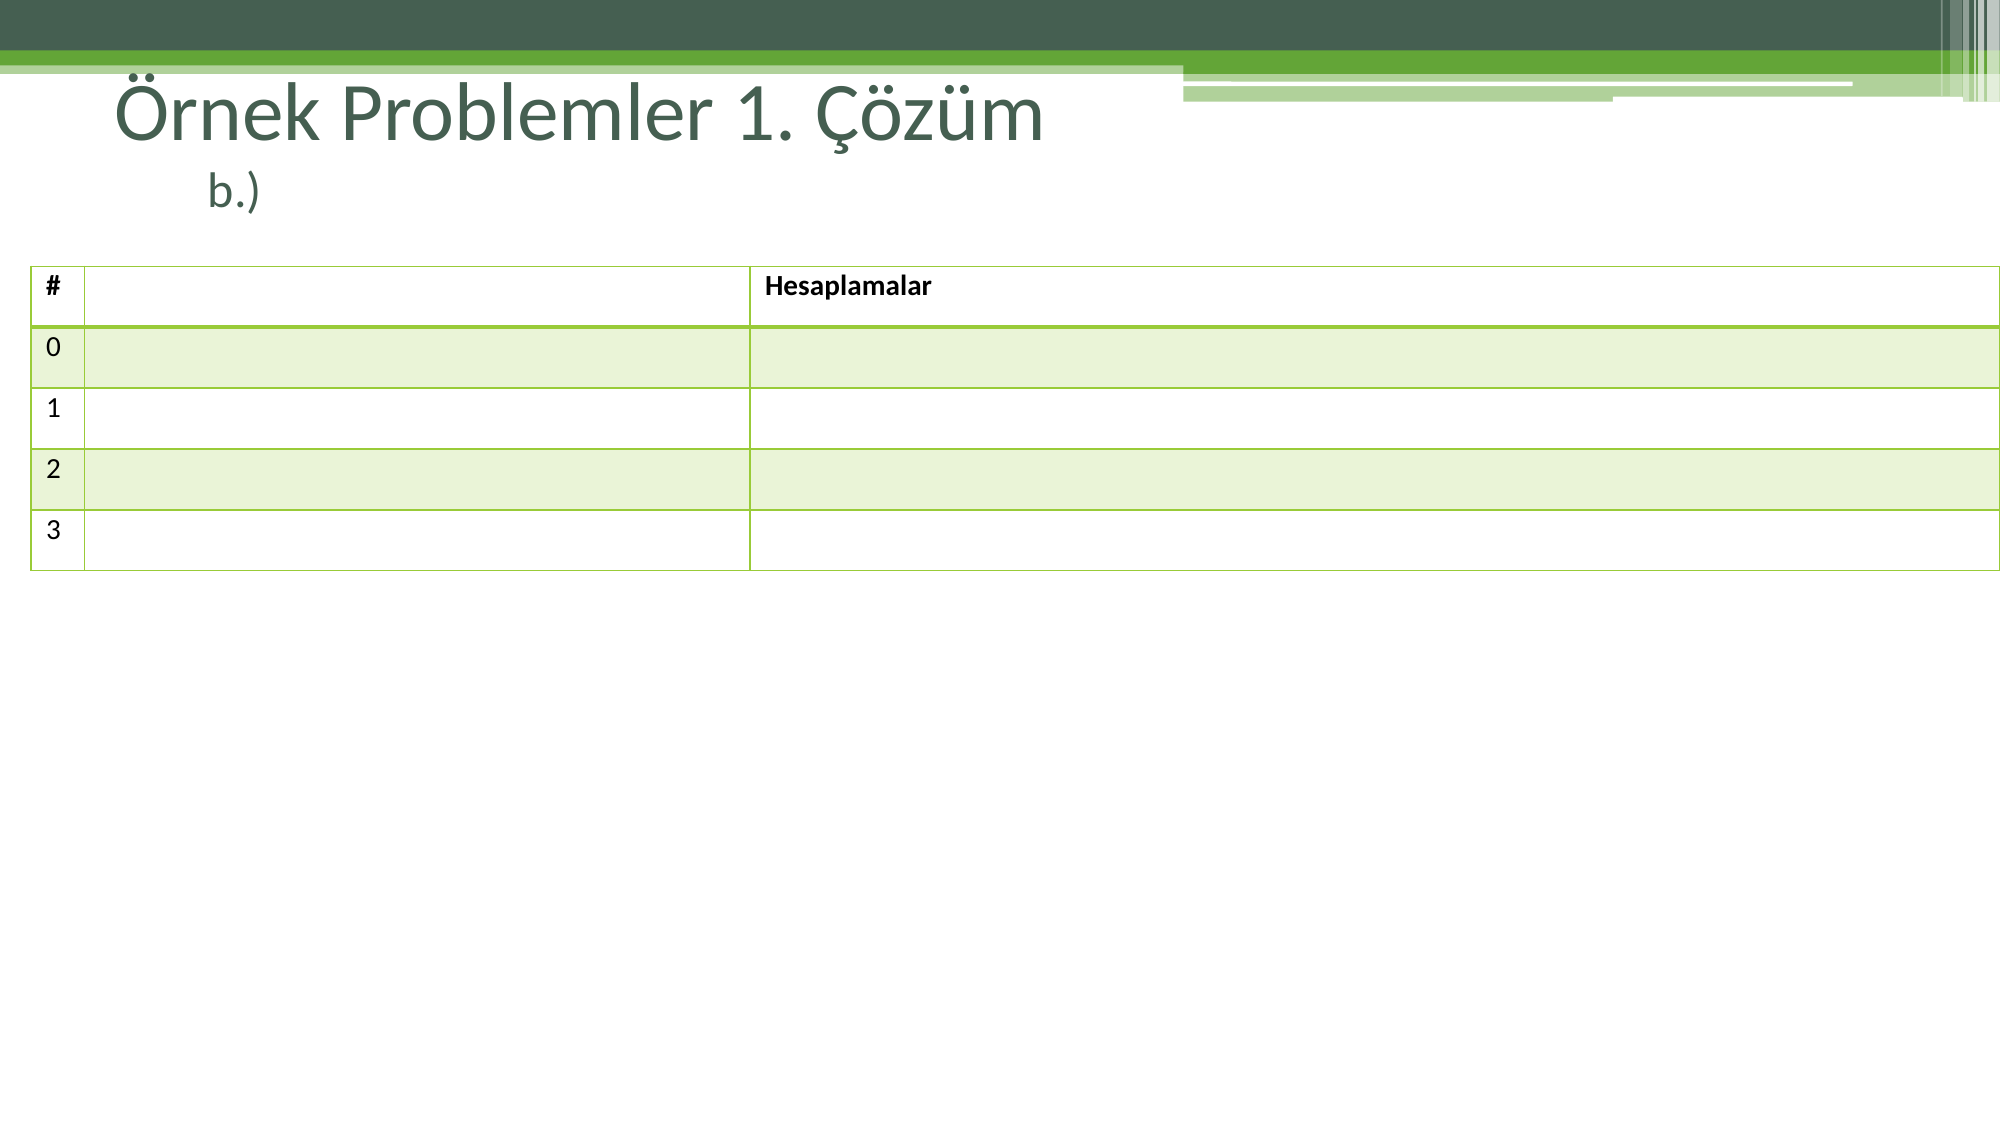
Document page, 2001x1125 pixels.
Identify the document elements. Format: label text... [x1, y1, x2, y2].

title Örnek Problemler 1. Çözüm [99, 19, 1900, 195]
